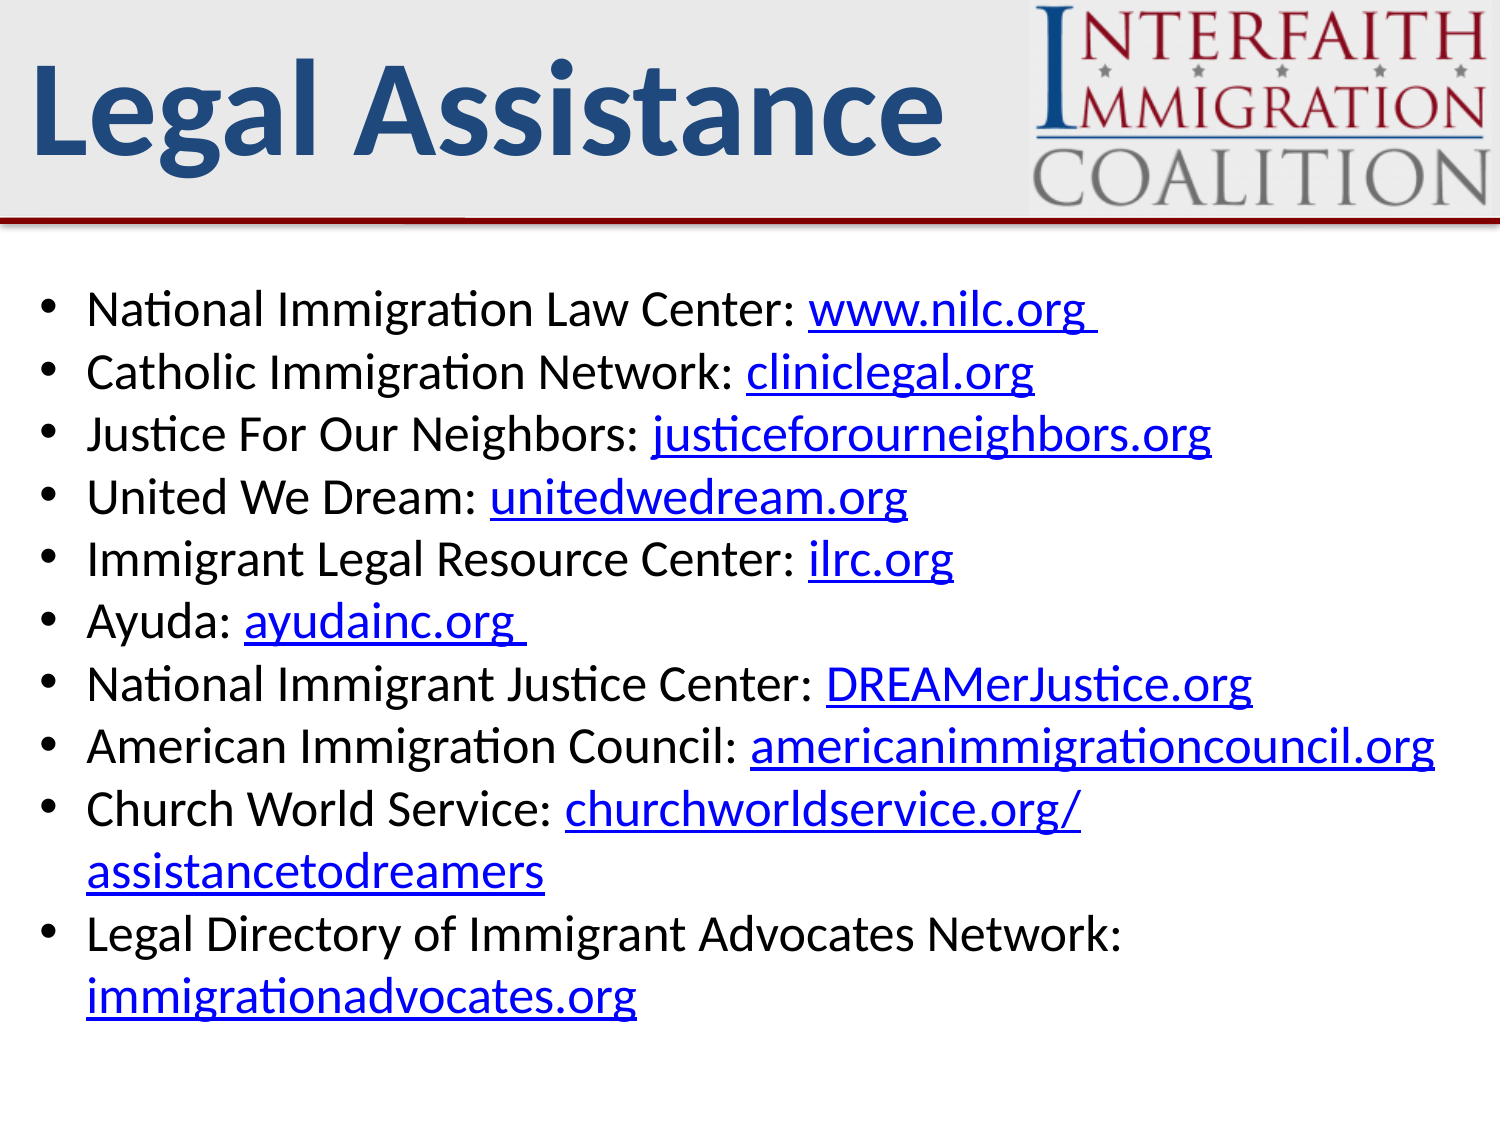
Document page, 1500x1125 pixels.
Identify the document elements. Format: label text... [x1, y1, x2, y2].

picture [1029, 0, 1492, 216]
title Legal Assistance [0, 10, 1001, 200]
text_box National Immigration Law Center: www.nilc.org Catholic Immigration Network: cliniclegal.org Justice For Our Neighbors: justiceforourneighbors.org United We Dream: unitedwedream.org Immigrant Legal Resource Center: ilrc.org Ayuda: ayudainc.org National Immigrant Justice Center: DREAMerJustice.org American Immigration Council: americanimmigrationcouncil.org Church World Service: churchworldservice.org/assistancetodreamers Legal Directory of Immigrant Advocates Network: immigrationadvocates.org [24, 267, 1500, 1077]
